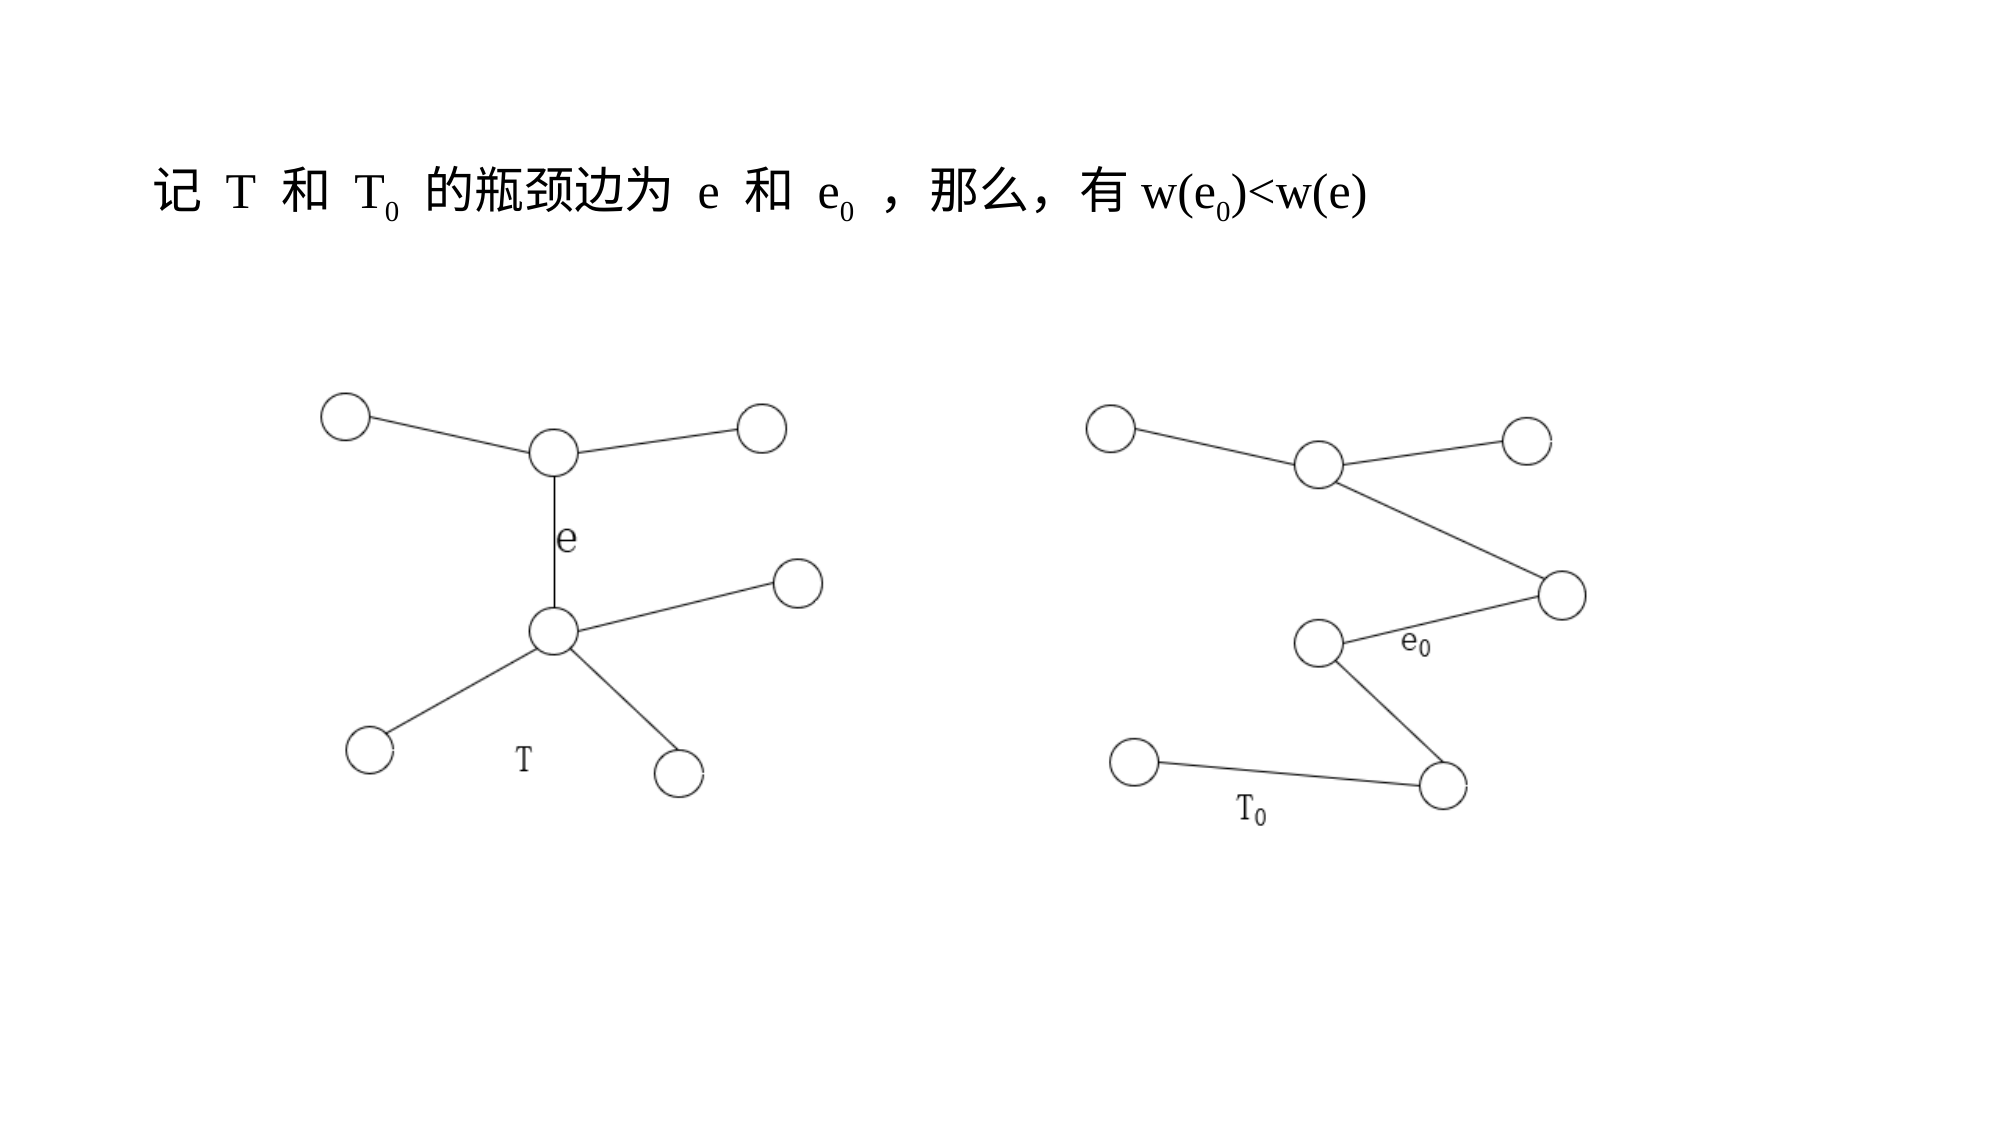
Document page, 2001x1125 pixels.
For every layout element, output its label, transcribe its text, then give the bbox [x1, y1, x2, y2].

picture [244, 334, 864, 831]
list 记 T 和 T0 的瓶颈边为 e 和 e0 ，那么，有w(e0)<w(e) [137, 152, 1863, 1014]
picture [1036, 386, 1643, 851]
